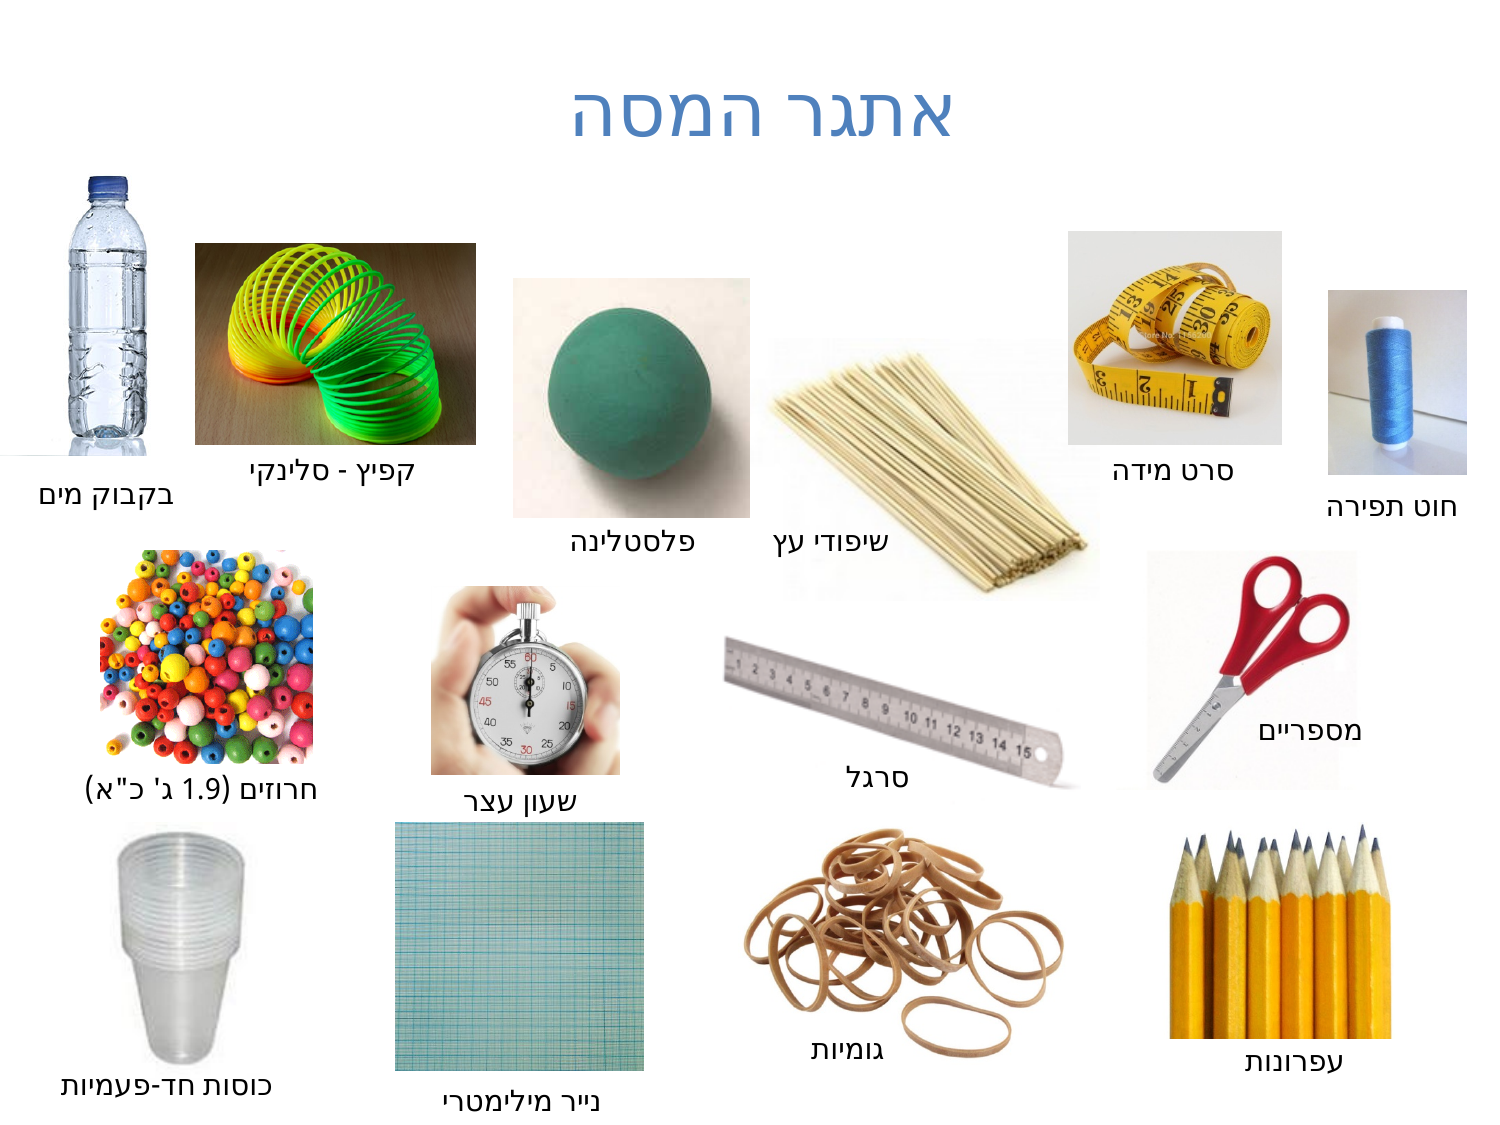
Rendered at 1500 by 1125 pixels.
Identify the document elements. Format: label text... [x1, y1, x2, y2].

text_box שעון עצר [448, 784, 593, 820]
picture [1328, 290, 1468, 476]
text_box חוט תפירה [1310, 479, 1474, 530]
picture [1115, 550, 1389, 790]
picture [1151, 822, 1402, 1039]
picture [395, 822, 644, 1071]
picture [100, 550, 314, 764]
title אתגר המסה [88, 30, 1439, 183]
text_box סרט מידה [1104, 454, 1250, 494]
picture [513, 231, 1282, 1066]
text_box עפרונות [1229, 1047, 1360, 1085]
picture [0, 148, 477, 457]
text_box כוסות חד-פעמיות [46, 1058, 288, 1109]
picture [430, 585, 621, 776]
picture [52, 822, 311, 1081]
text_box פלסטלינה [554, 526, 673, 565]
text_box נייר מילימטרי [427, 1079, 617, 1125]
text_box קפיץ - סלינקי [234, 454, 432, 494]
text_box חרוזים (1.9 ג' כ"א) [69, 763, 333, 813]
text_box בקבוק מים [22, 467, 190, 518]
